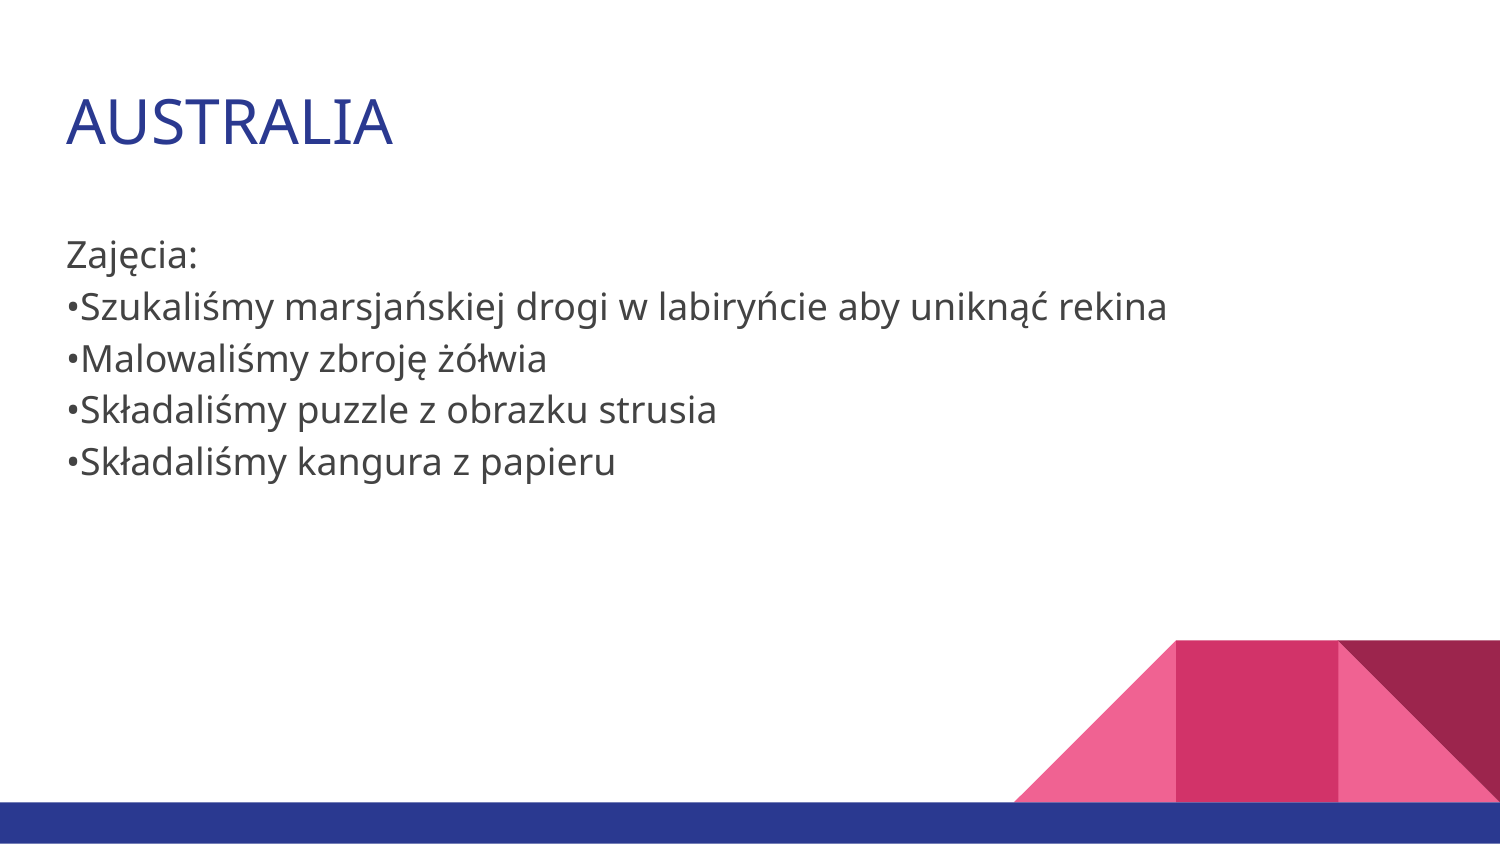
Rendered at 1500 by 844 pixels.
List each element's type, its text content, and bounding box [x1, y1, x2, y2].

list Zajęcia: •Szukaliśmy marsjańskiej drogi w labiryńcie aby uniknąć rekina •Malowaliśmy zbroję żółwia •Składaliśmy puzzle z obrazku strusia •Składaliśmy kangura z papieru [51, 209, 1449, 758]
title AUSTRALIA [51, 67, 1449, 167]
